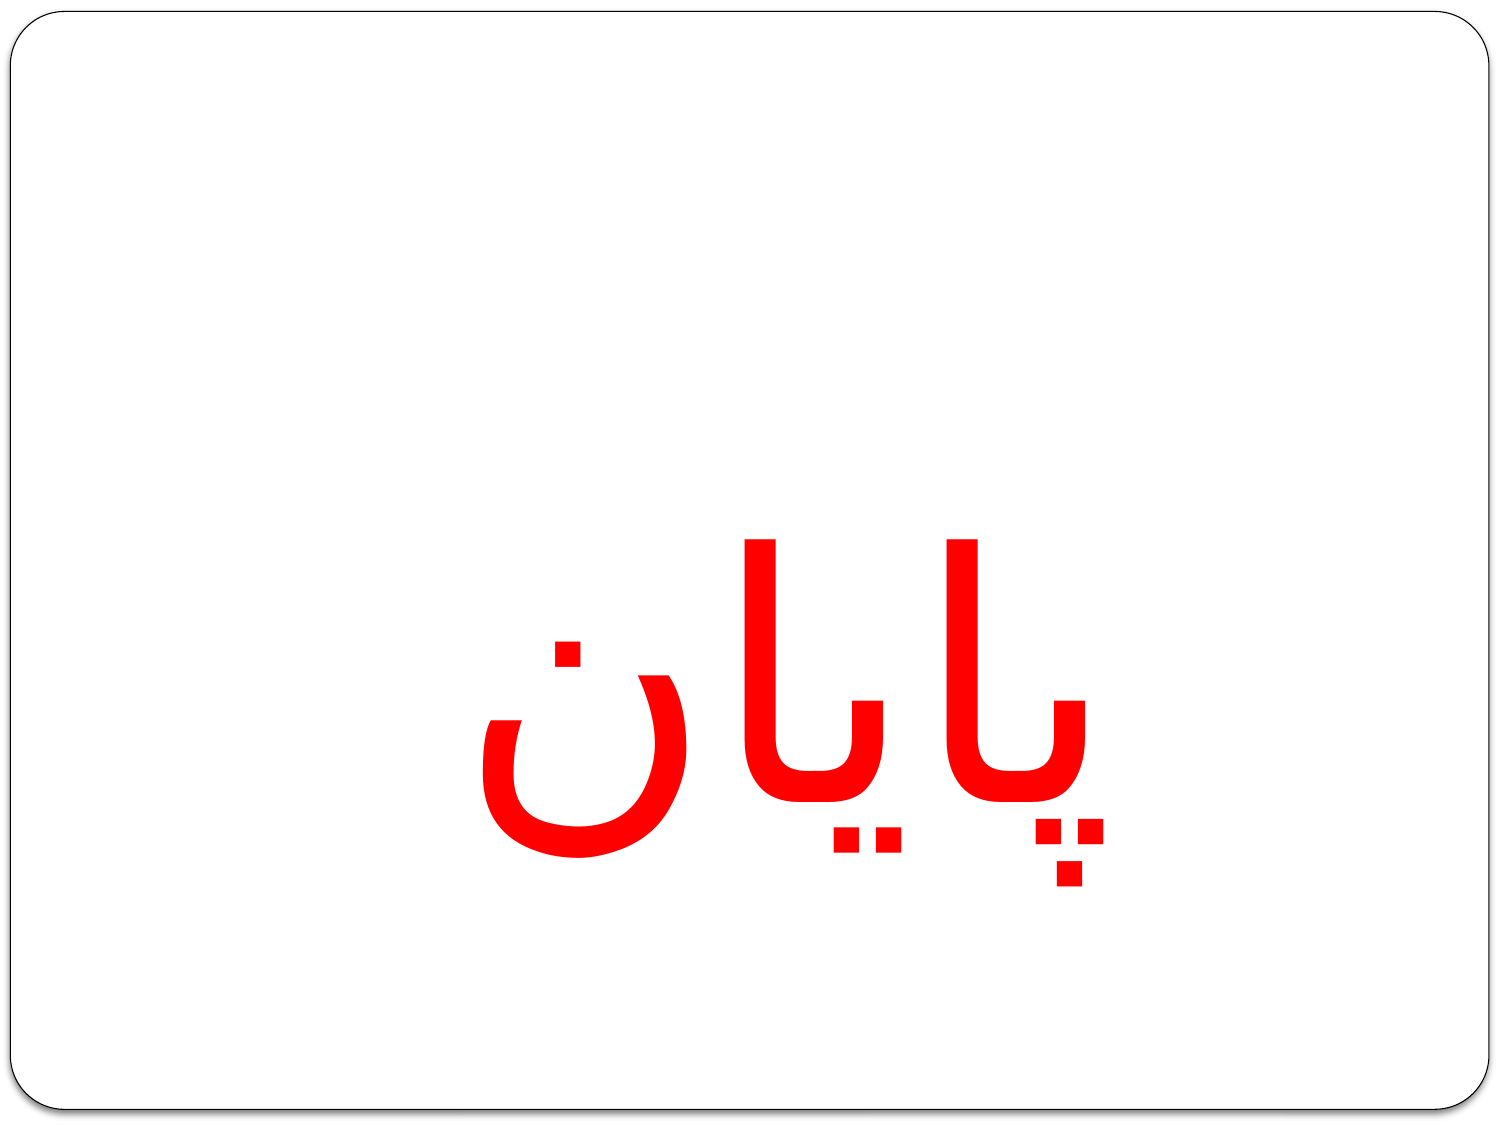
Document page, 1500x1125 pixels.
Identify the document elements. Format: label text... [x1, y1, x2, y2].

list پايان [149, 237, 1426, 988]
